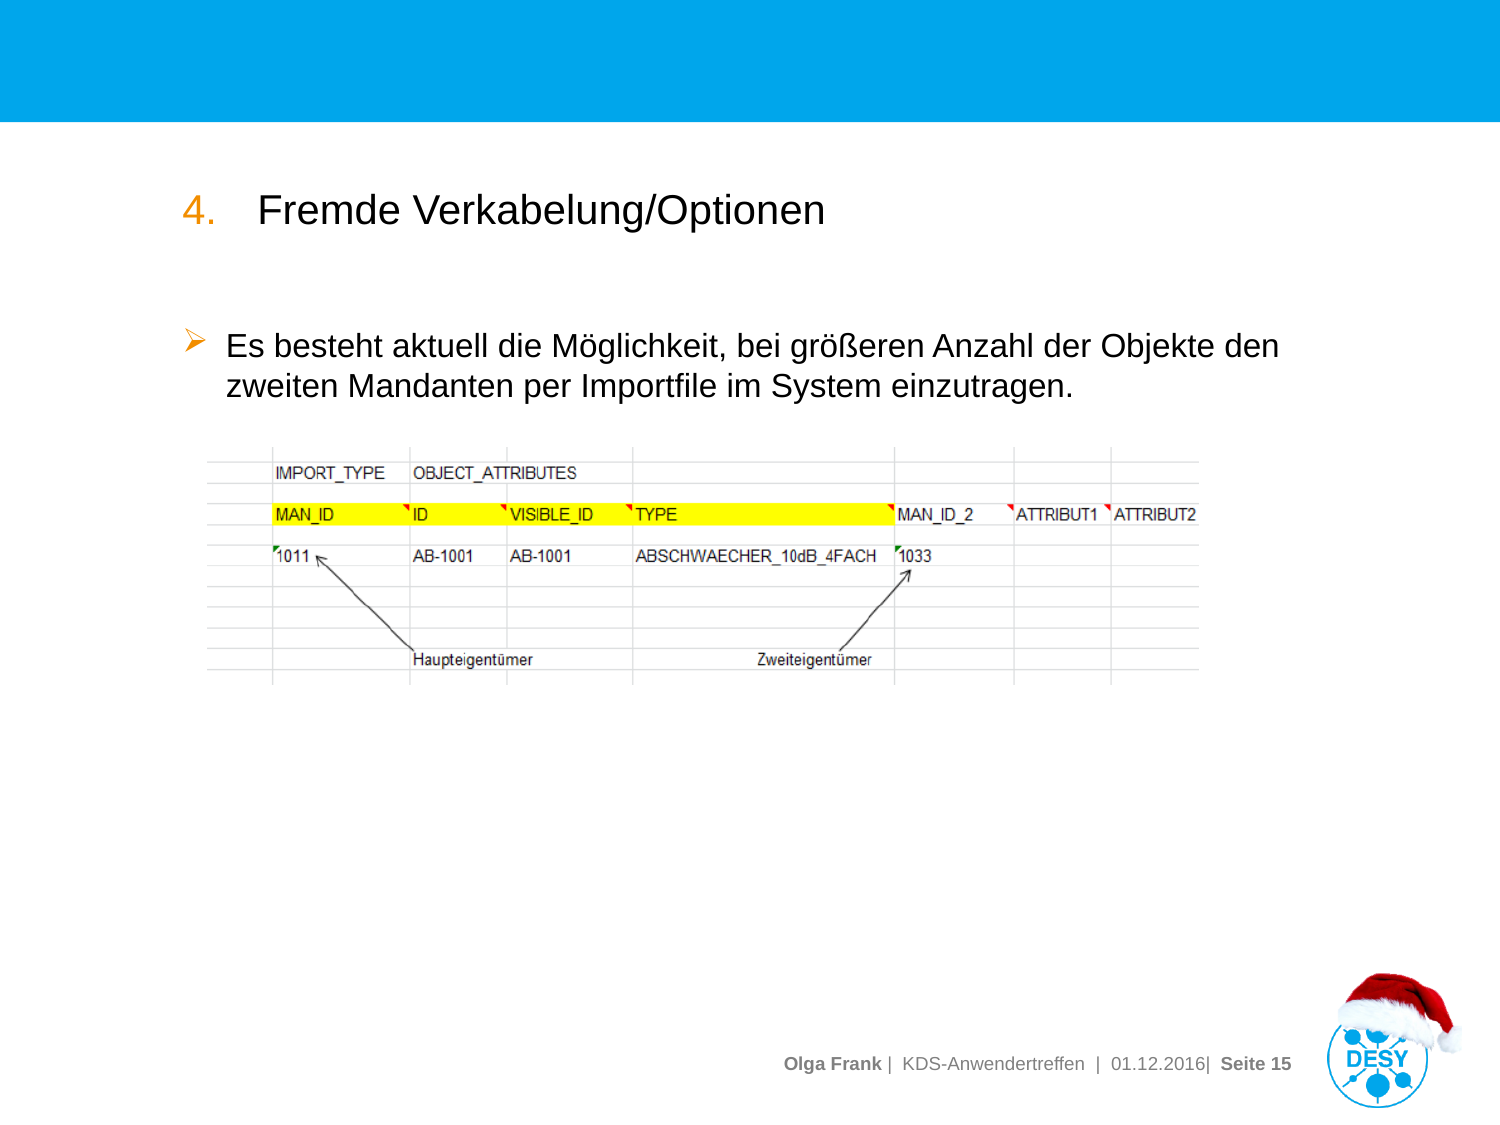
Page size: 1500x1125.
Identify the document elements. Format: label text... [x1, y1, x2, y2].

picture [1327, 1068, 1365, 1108]
picture [1391, 1071, 1428, 1108]
picture [1320, 962, 1462, 1106]
list Fremde Verkabelung/Optionen Es besteht aktuell die Möglichkeit, bei größeren Anzahl der Objekte den zweiten Mandanten per Importfile im System einzutragen. [167, 175, 1314, 553]
picture [207, 447, 1200, 685]
